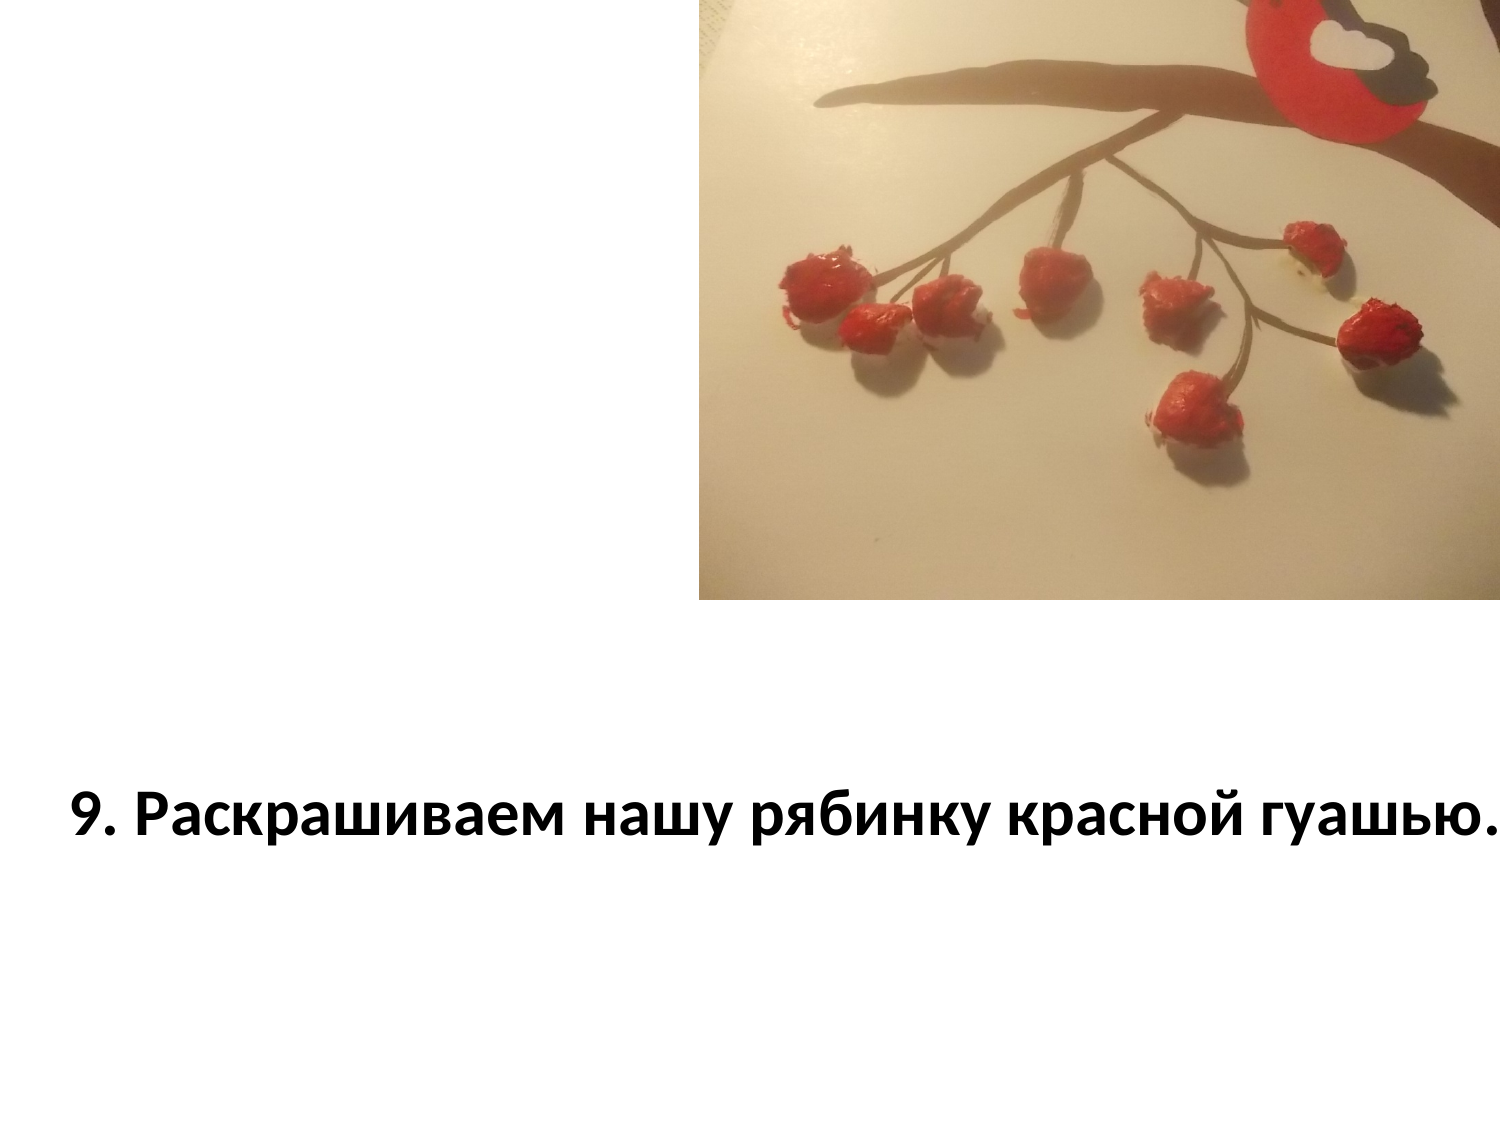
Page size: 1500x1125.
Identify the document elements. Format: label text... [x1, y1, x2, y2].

text_box 9. Раскрашиваем нашу рябинку красной гуашью. [53, 761, 1500, 857]
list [699, 0, 1500, 601]
